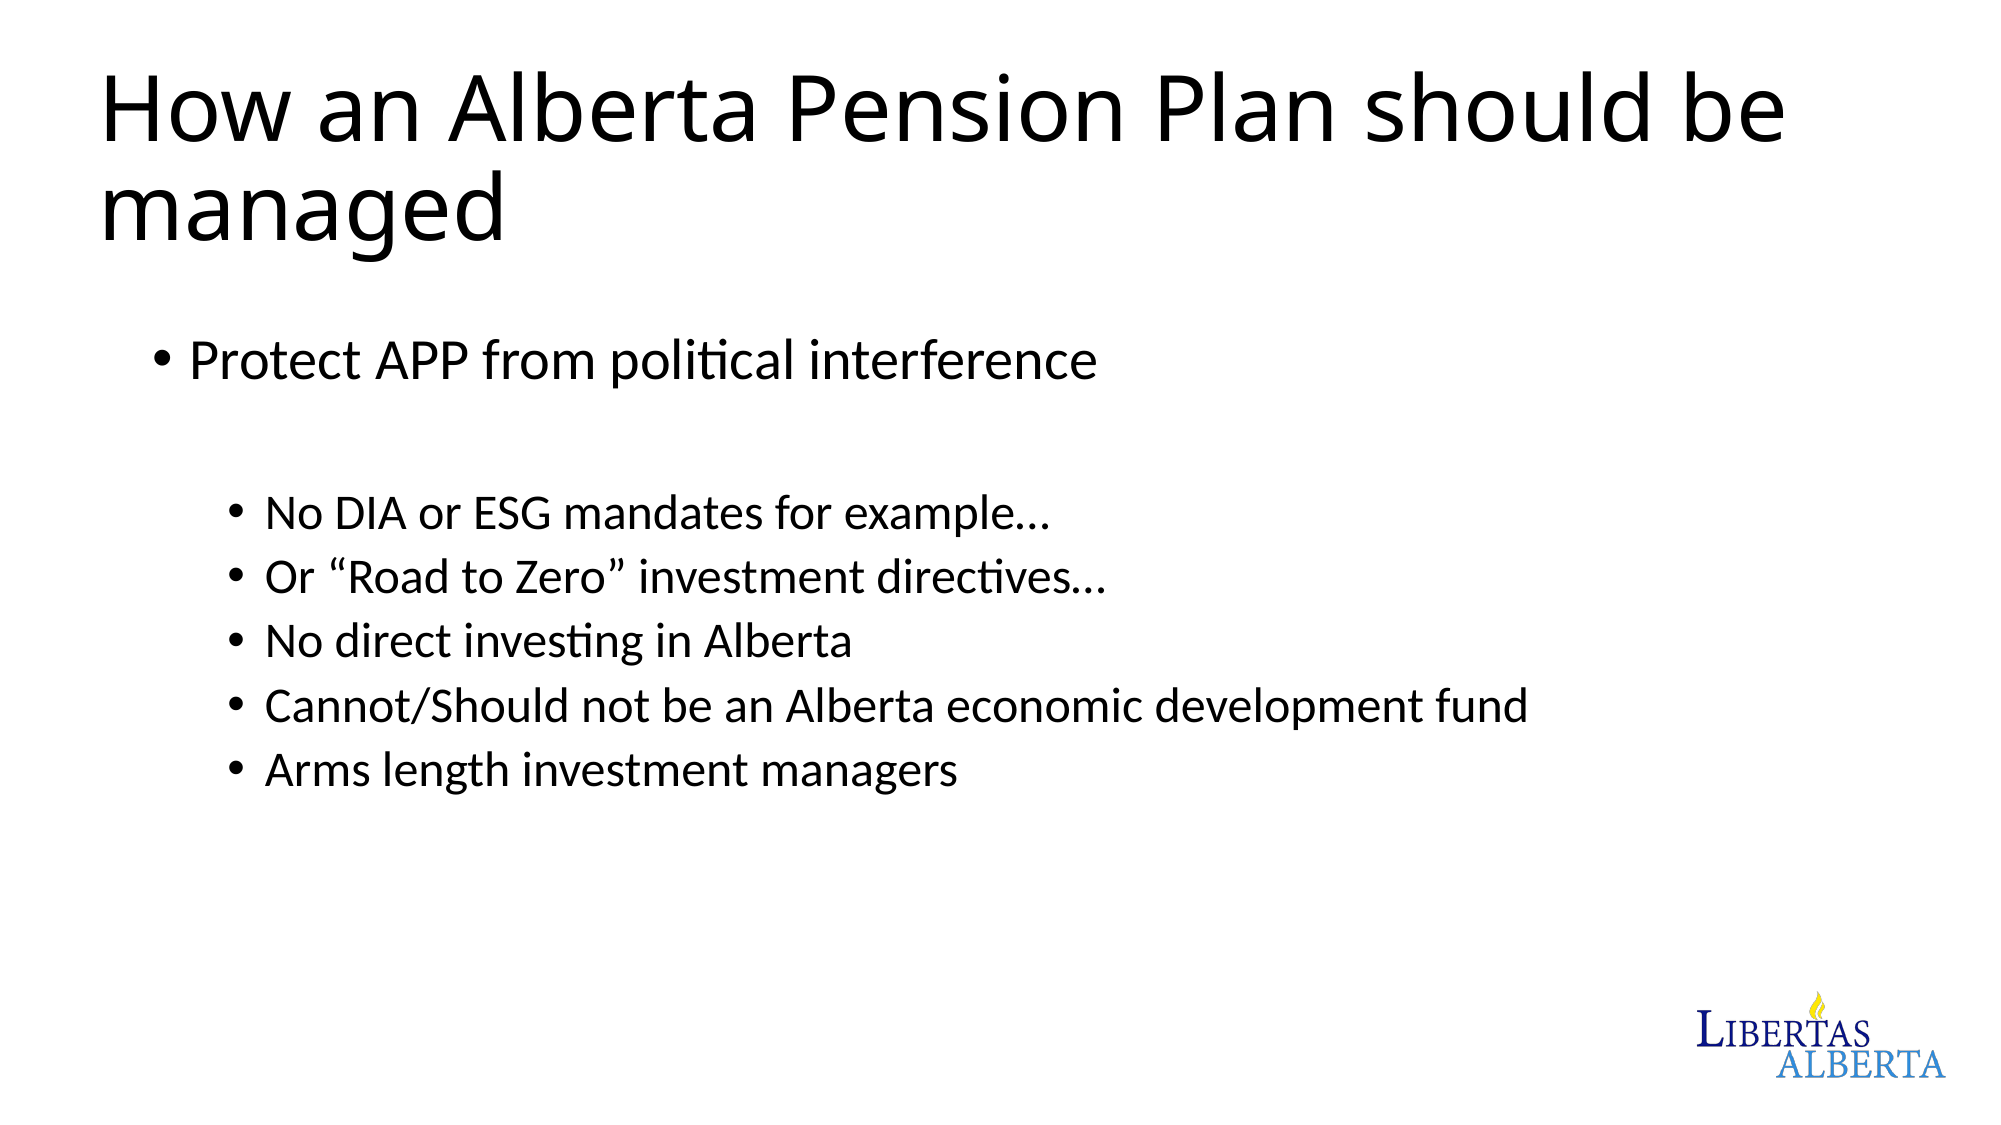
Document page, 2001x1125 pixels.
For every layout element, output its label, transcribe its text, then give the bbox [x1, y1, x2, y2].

list Protect APP from political interference No DIA or ESG mandates for example… Or “Road to Zero” investment directives… No direct investing in Alberta Cannot/Should not be an Alberta economic development fund Arms length investment managers [137, 321, 1863, 1036]
text_box How an Alberta Pension Plan should be managed [83, 52, 1916, 271]
picture [1693, 989, 1948, 1081]
